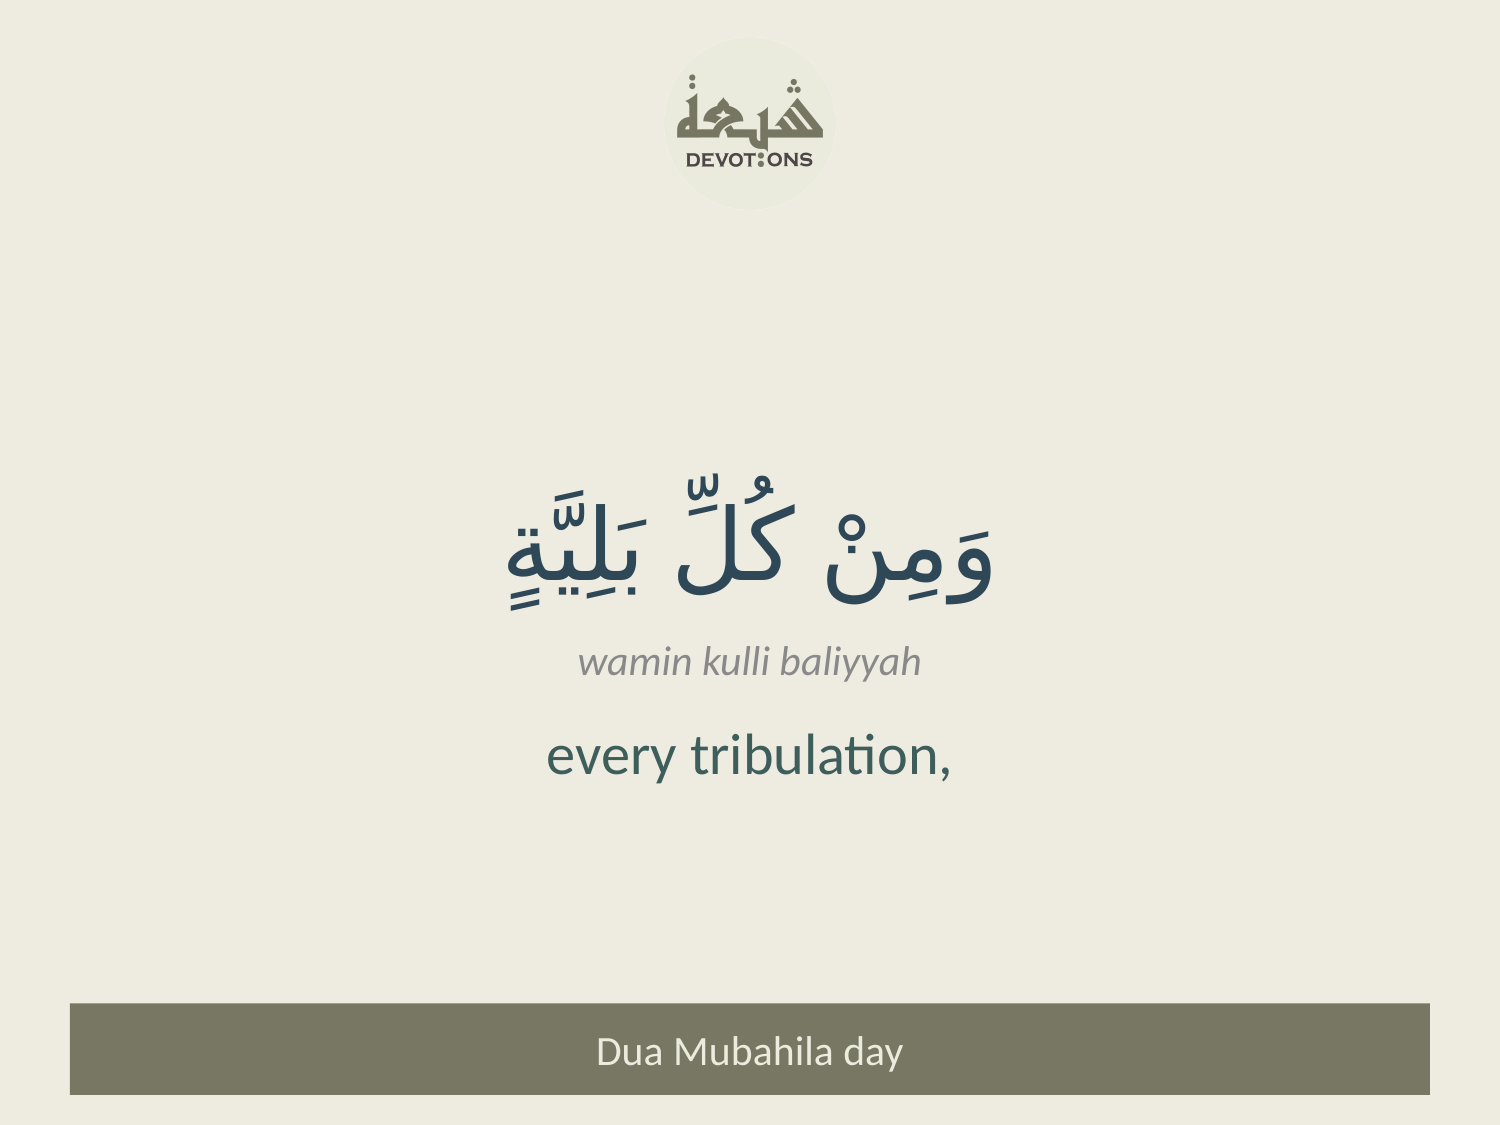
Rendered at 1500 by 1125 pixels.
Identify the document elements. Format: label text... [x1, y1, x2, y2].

list وَمِنْ كُلِّ بَلِيَّةٍ wamin kulli baliyyah every tribulation, [69, 203, 1430, 1003]
picture [656, 29, 844, 203]
list Dua Mubahila day [69, 1003, 1430, 1095]
